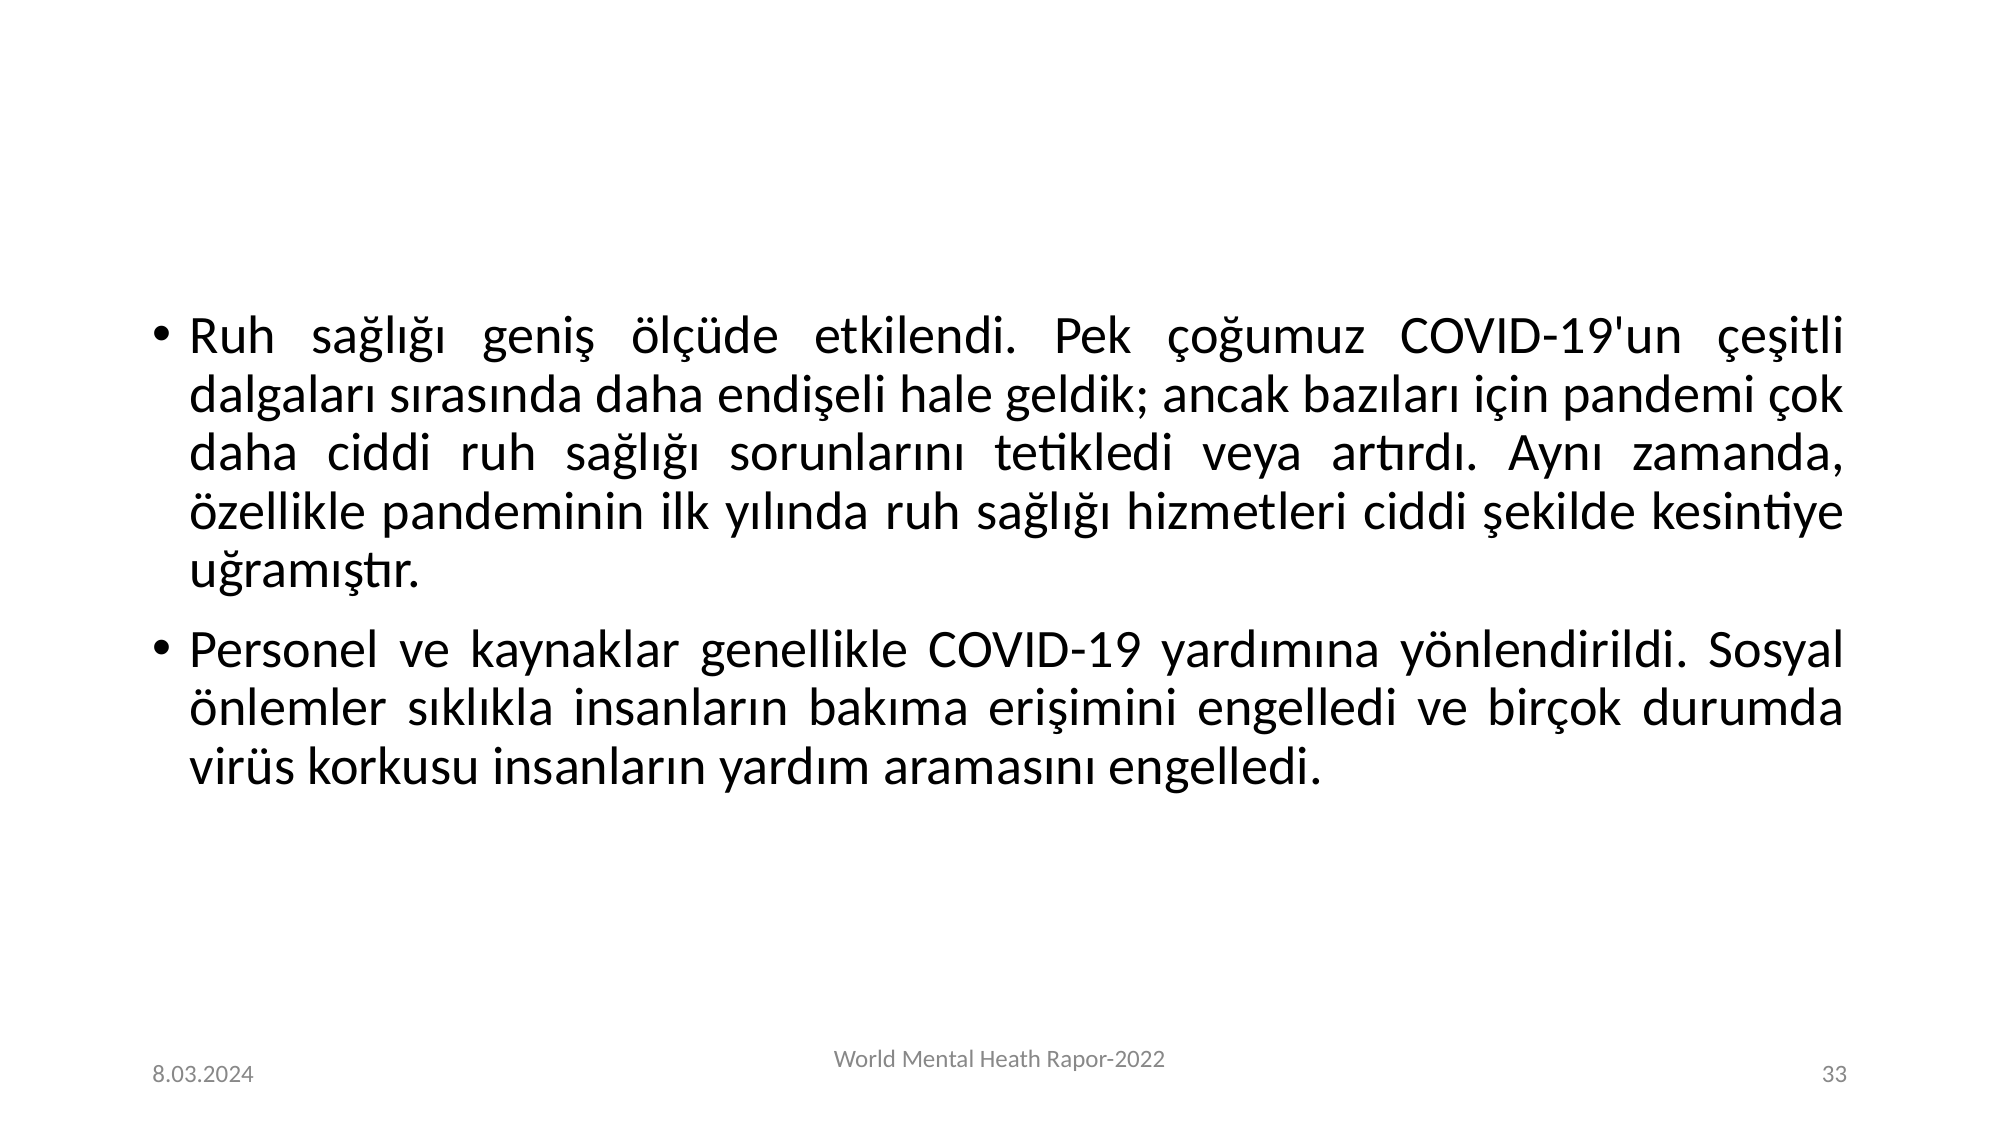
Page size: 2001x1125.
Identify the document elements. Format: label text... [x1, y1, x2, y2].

footer World Mental Heath Rapor-2022 [662, 1042, 1338, 1103]
list Ruh sağlığı geniş ölçüde etkilendi. Pek çoğumuz COVID-19'un çeşitli dalgaları sırasında daha endişeli hale geldik; ancak bazıları için pandemi çok daha ciddi ruh sağlığı sorunlarını tetikledi veya artırdı. Aynı zamanda, özellikle pandeminin ilk yılında ruh sağlığı hizmetleri ciddi şekilde kesintiye uğramıştır. Personel ve kaynaklar genellikle COVID-19 yardımına yönlendirildi. Sosyal önlemler sıklıkla insanların bakıma erişimini engelledi ve birçok durumda virüs korkusu insanların yardım aramasını engelledi. [137, 299, 1863, 1014]
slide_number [137, 1042, 588, 1103]
slide_number ‹#› [1412, 1042, 1863, 1103]
